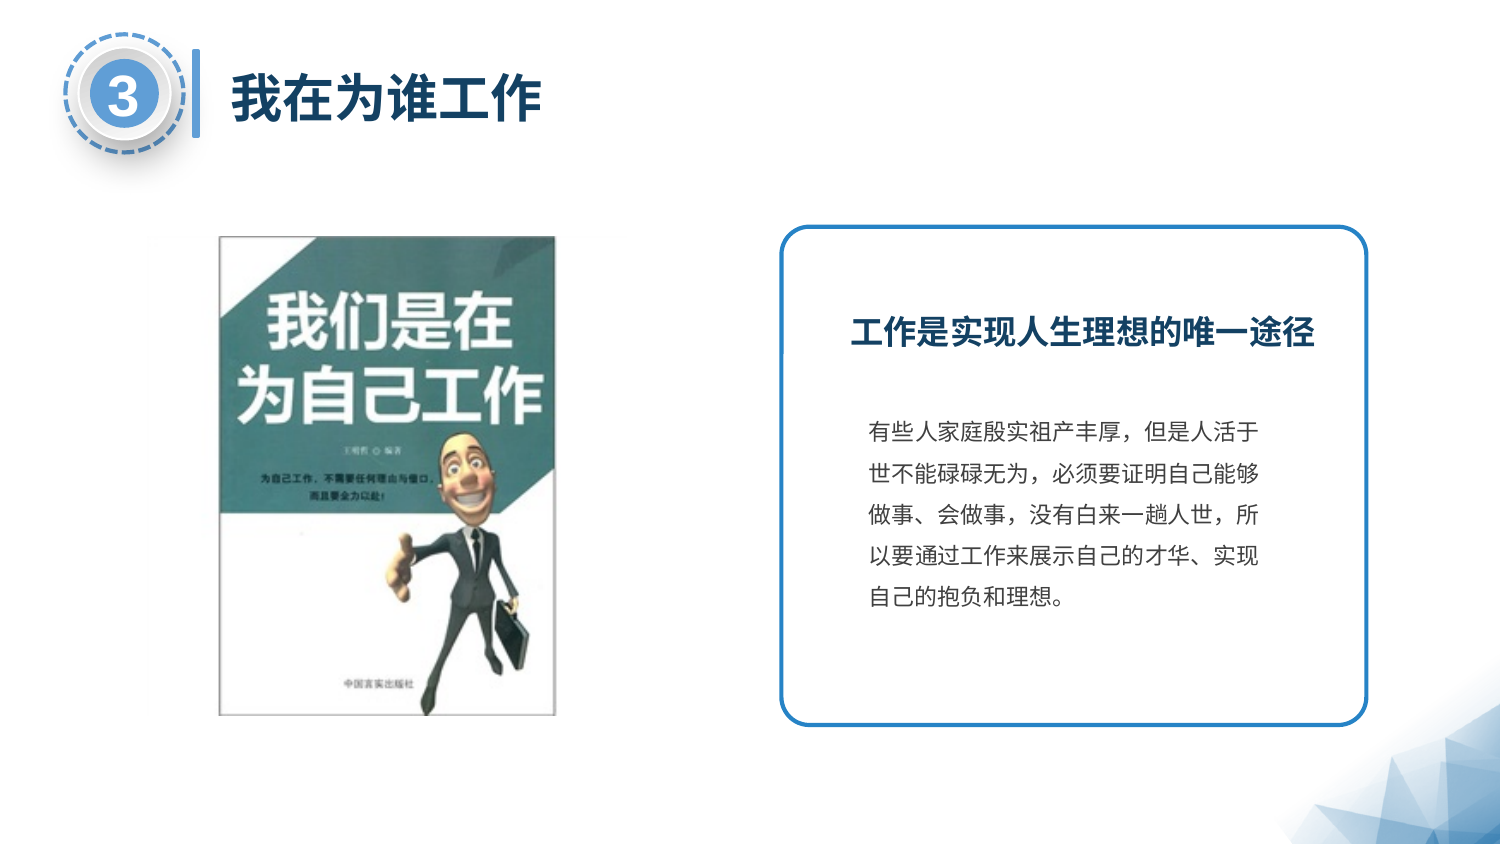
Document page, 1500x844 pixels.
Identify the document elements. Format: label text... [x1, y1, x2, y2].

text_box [778, 226, 1367, 726]
picture [147, 236, 627, 716]
text_box 我在为谁工作 [219, 59, 555, 134]
